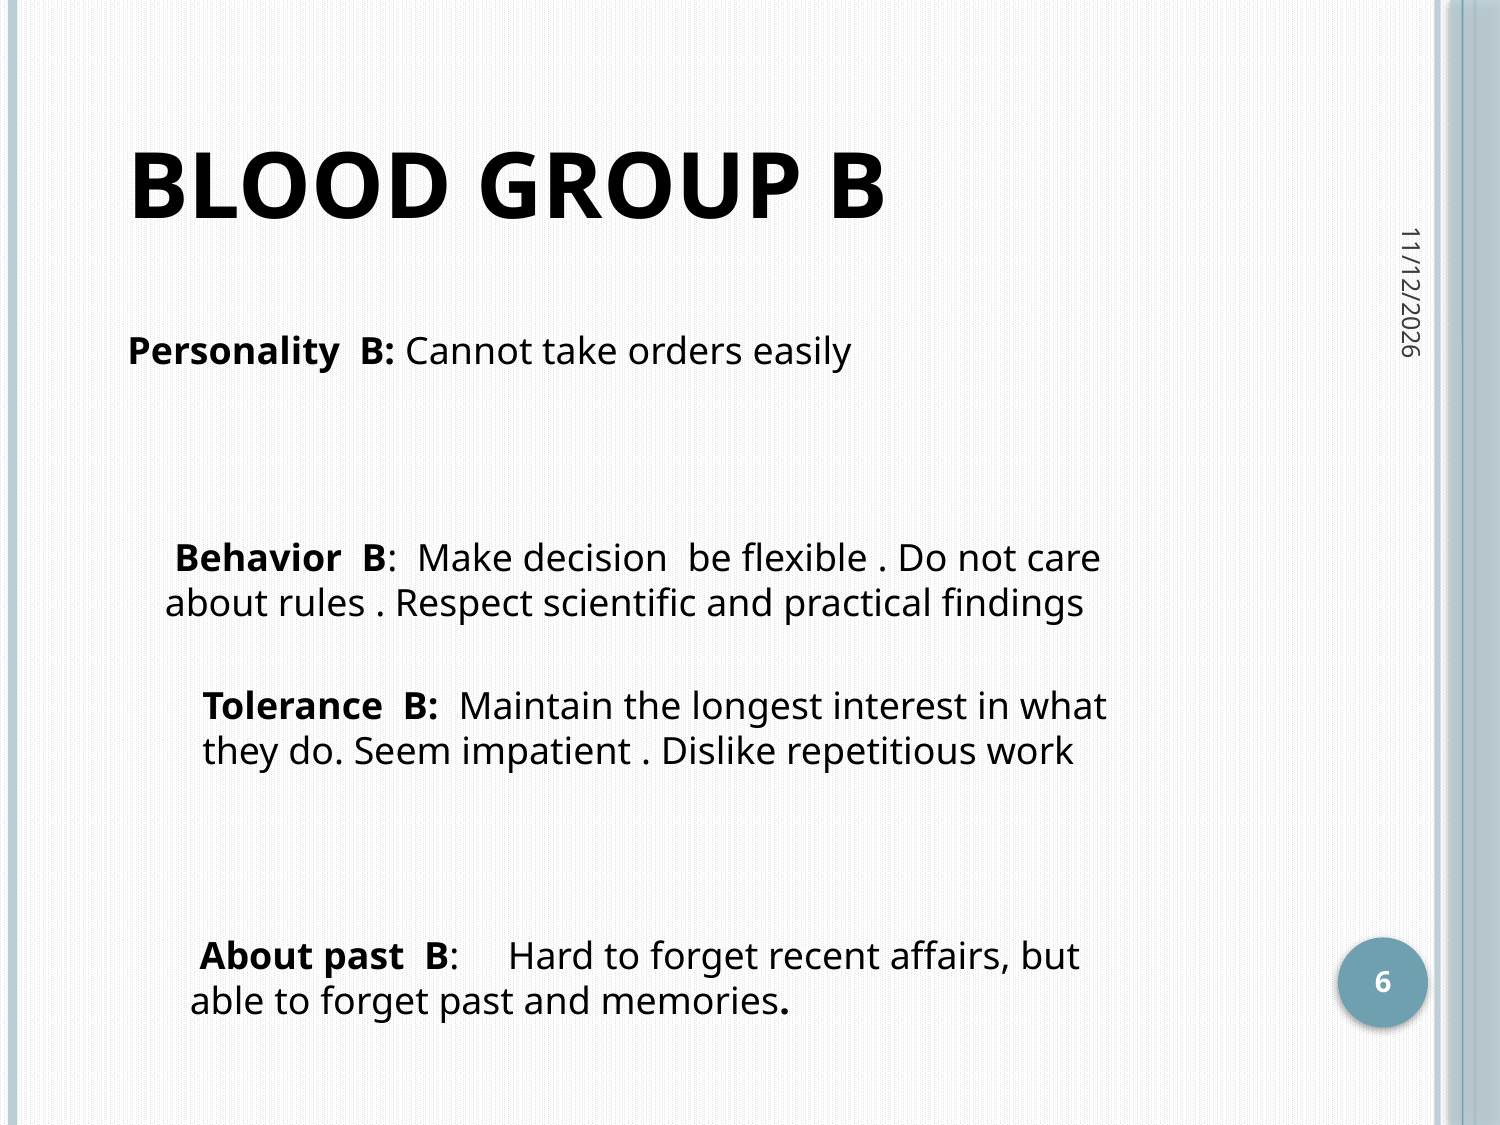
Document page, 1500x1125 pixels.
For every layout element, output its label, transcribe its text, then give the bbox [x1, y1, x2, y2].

text_box BLOOD GROUP B Personality B: Cannot take orders easily [112, 74, 1025, 380]
slide_number 6 [1333, 940, 1434, 1027]
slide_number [1378, 43, 1442, 374]
text_box About past B: Hard to forget recent affairs, but able to forget past and memories. [174, 924, 1125, 1030]
text_box Tolerance B: Maintain the longest interest in what they do. Seem impatient . Dislike repetitious work [187, 674, 1125, 780]
text_box [137, 562, 1275, 669]
text_box Behavior B: Make decision be flexible . Do not care about rules . Respect scientific and practical findings [149, 481, 1125, 562]
